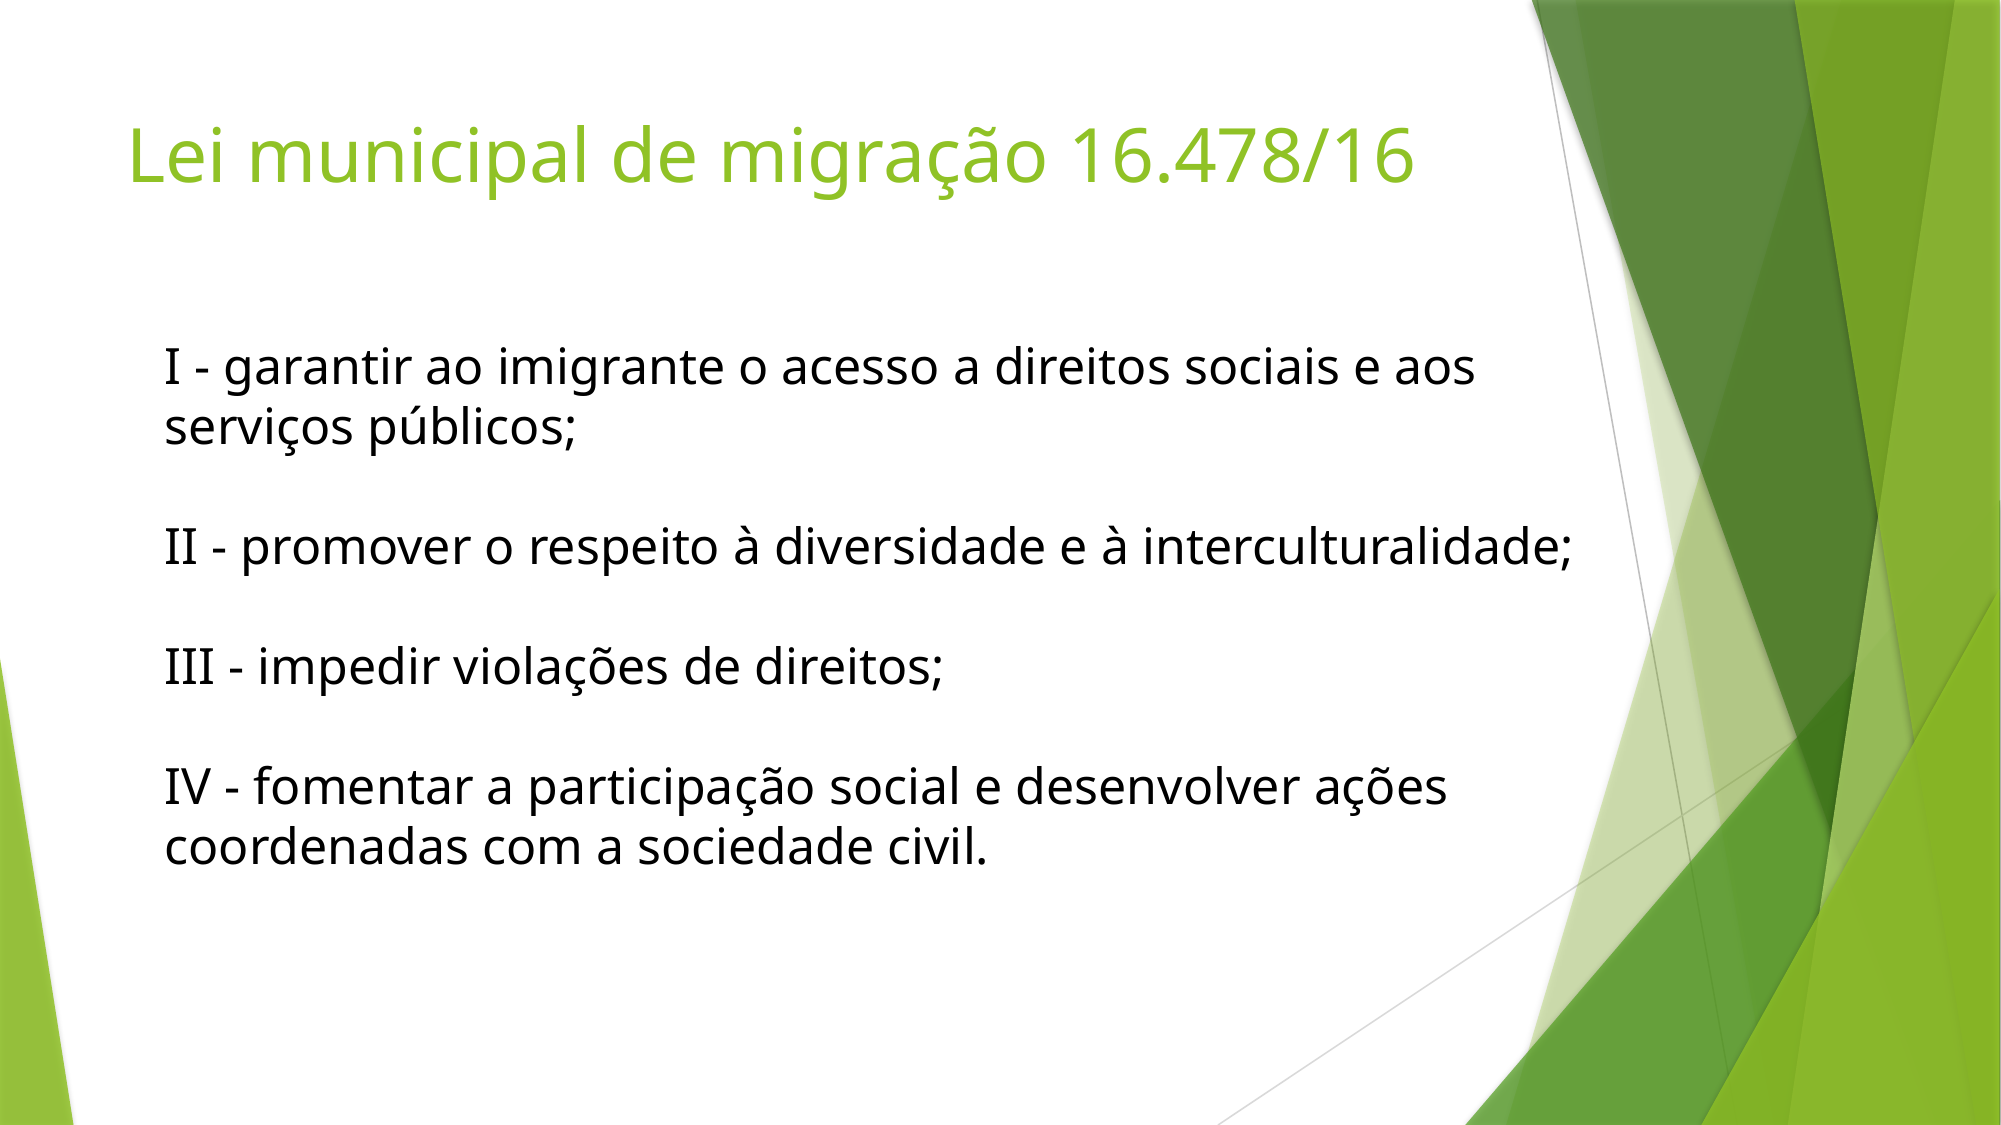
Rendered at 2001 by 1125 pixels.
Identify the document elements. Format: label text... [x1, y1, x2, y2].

title Lei municipal de migração 16.478/16 [111, 99, 1522, 317]
text_box I - garantir ao imigrante o acesso a direitos sociais e aos serviços públicos; II - promover o respeito à diversidade e à interculturalidade; III - impedir violações de direitos; IV - fomentar a participação social e desenvolver ações coordenadas com a sociedade civil. [149, 327, 1659, 883]
